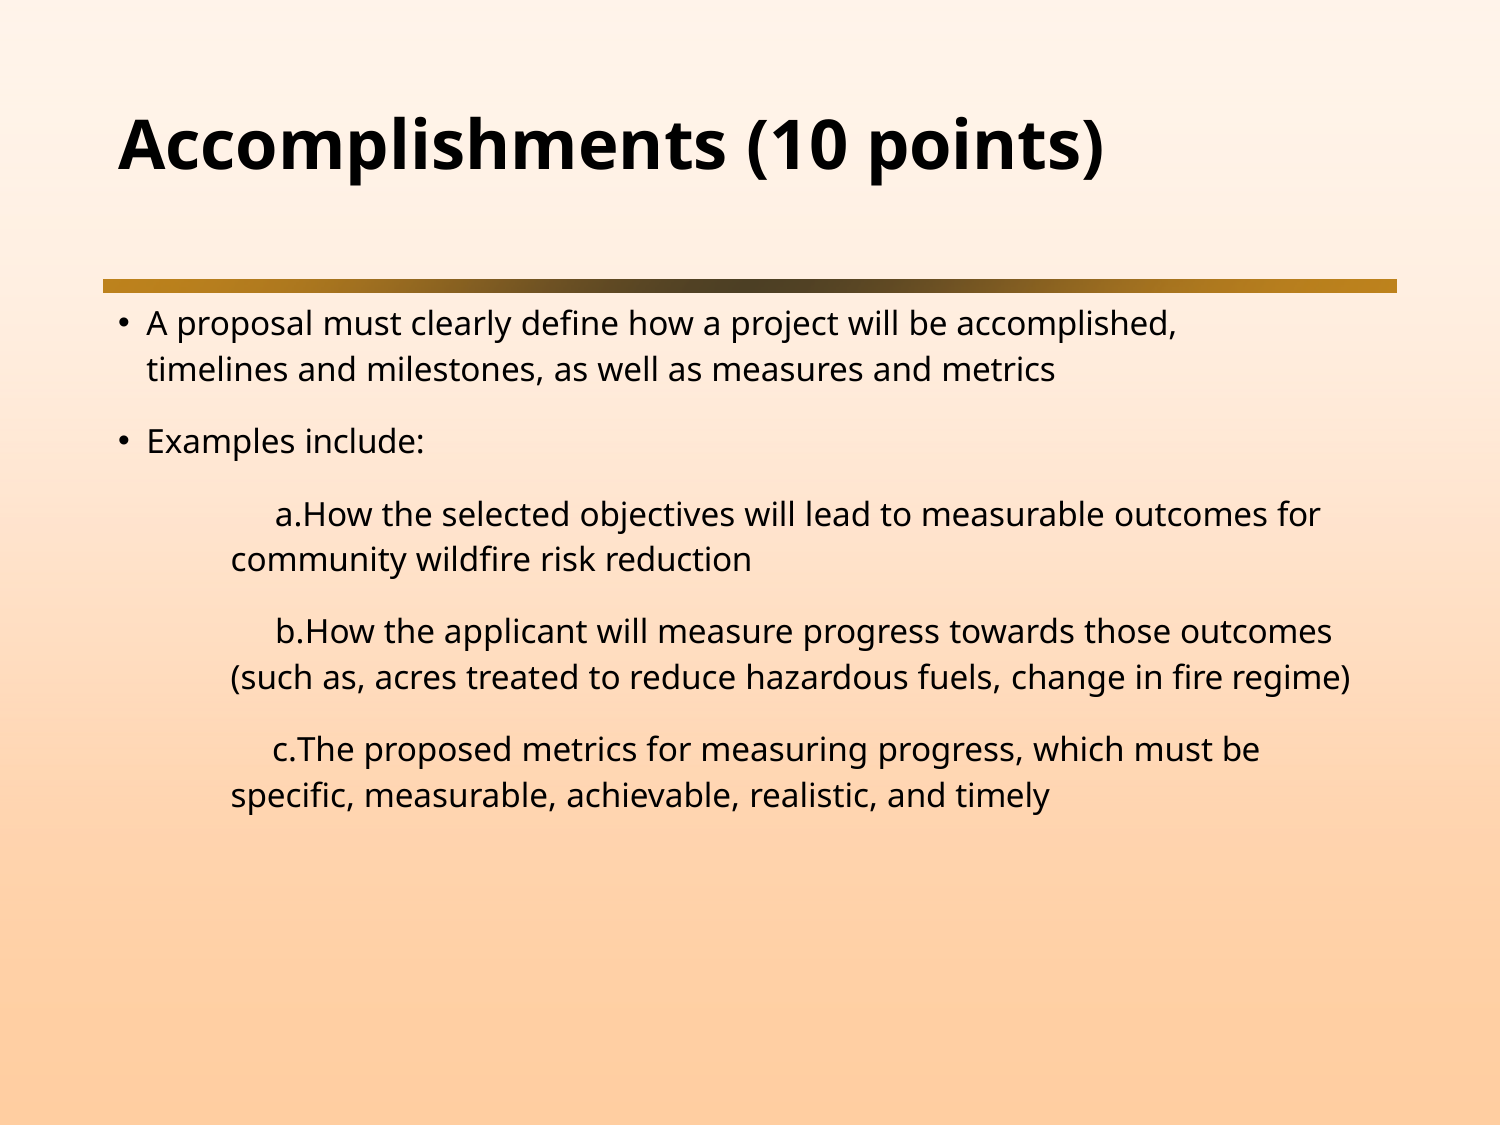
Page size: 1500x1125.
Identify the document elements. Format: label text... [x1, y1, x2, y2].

text_box A proposal must clearly define how a project will be accomplished, timelines and milestones, as well as measures and metrics Examples include: How the selected objectives will lead to measurable outcomes for community wildfire risk reduction How the applicant will measure progress towards those outcomes (such as, acres treated to reduce hazardous fuels, change in fire regime) The proposed metrics for measuring progress, which must be specific, measurable, achievable, realistic, and timely [116, 294, 1381, 814]
title Accomplishments (10 points) [69, 47, 1446, 289]
picture [0, 0, 1500, 1125]
